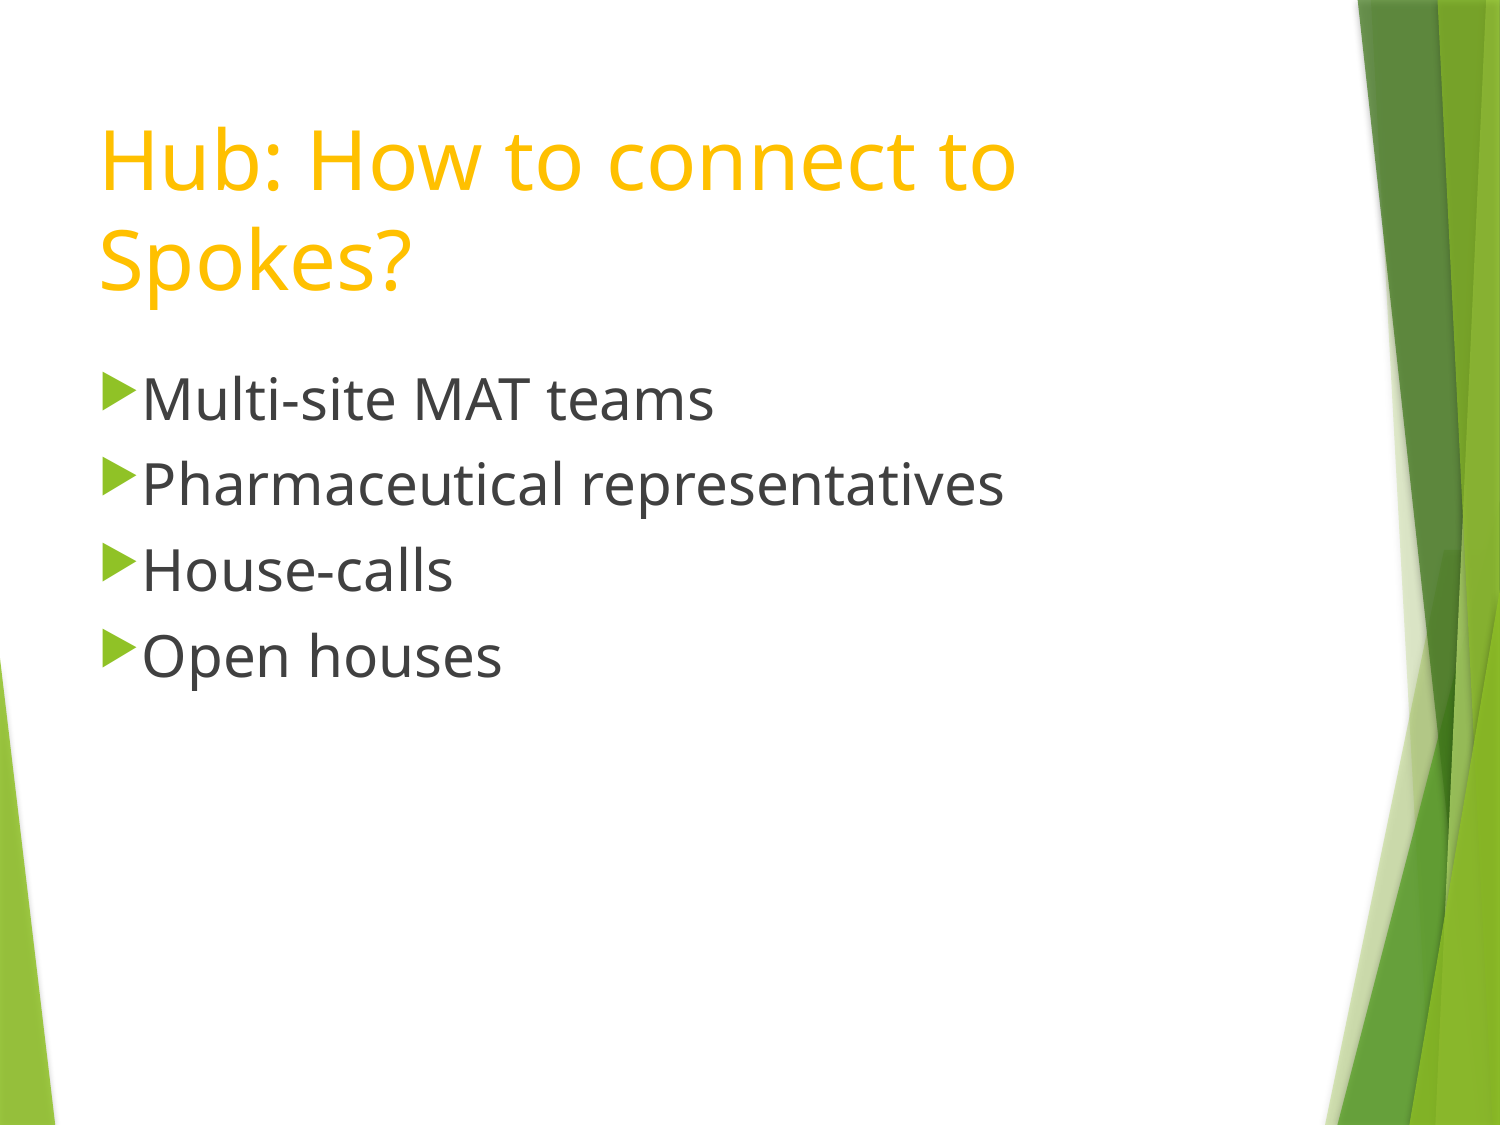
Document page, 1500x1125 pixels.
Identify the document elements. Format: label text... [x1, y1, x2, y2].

title Hub: How to connect to Spokes? [83, 99, 1350, 317]
list Multi-site MAT teams Pharmaceutical representatives House-calls Open houses [83, 354, 1350, 992]
